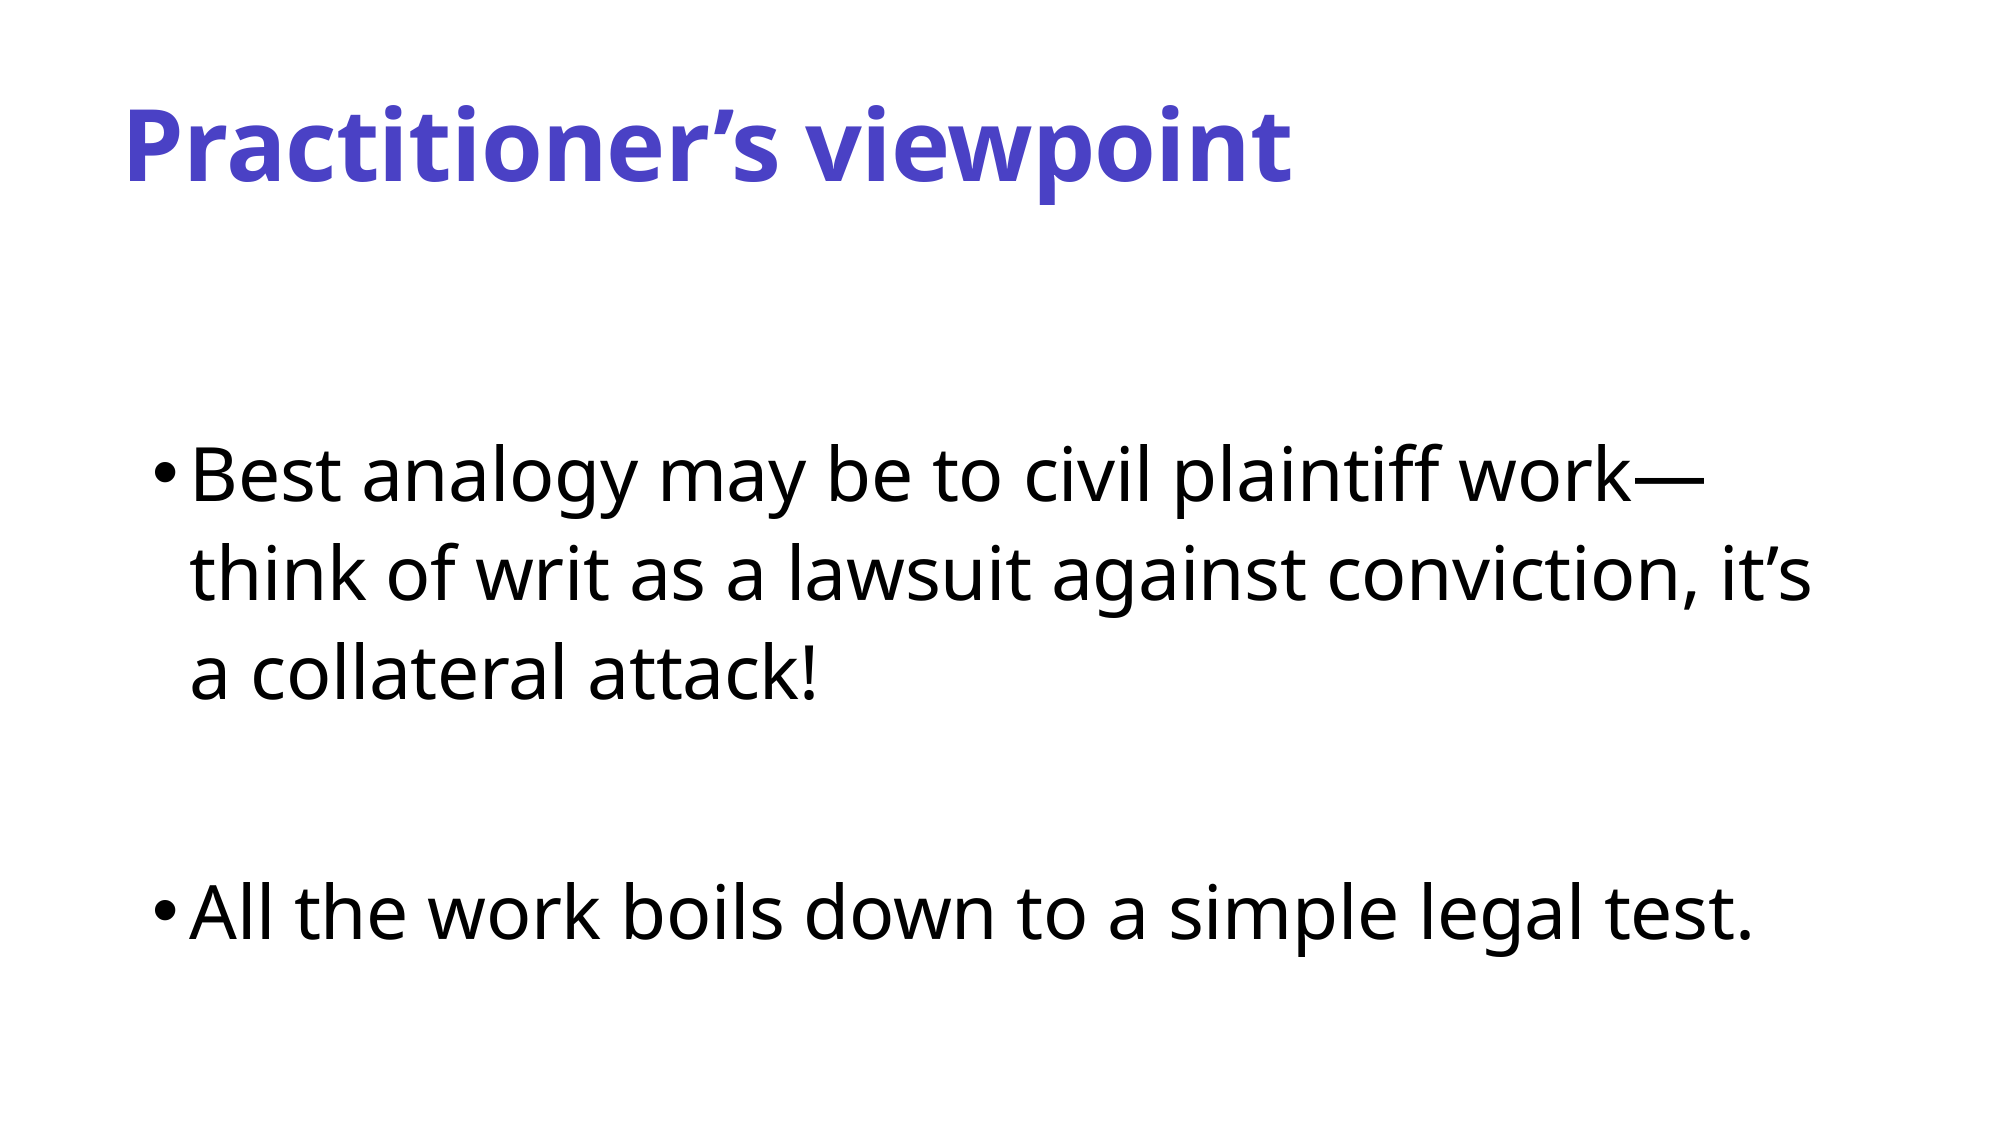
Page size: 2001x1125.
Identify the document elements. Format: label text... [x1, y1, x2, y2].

title Practitioner’s viewpoint [106, 59, 1838, 211]
list Best analogy may be to civil plaintiff work—think of writ as a lawsuit against conviction, it’s a collateral attack! All the work boils down to a simple legal test. [137, 299, 1863, 1017]
